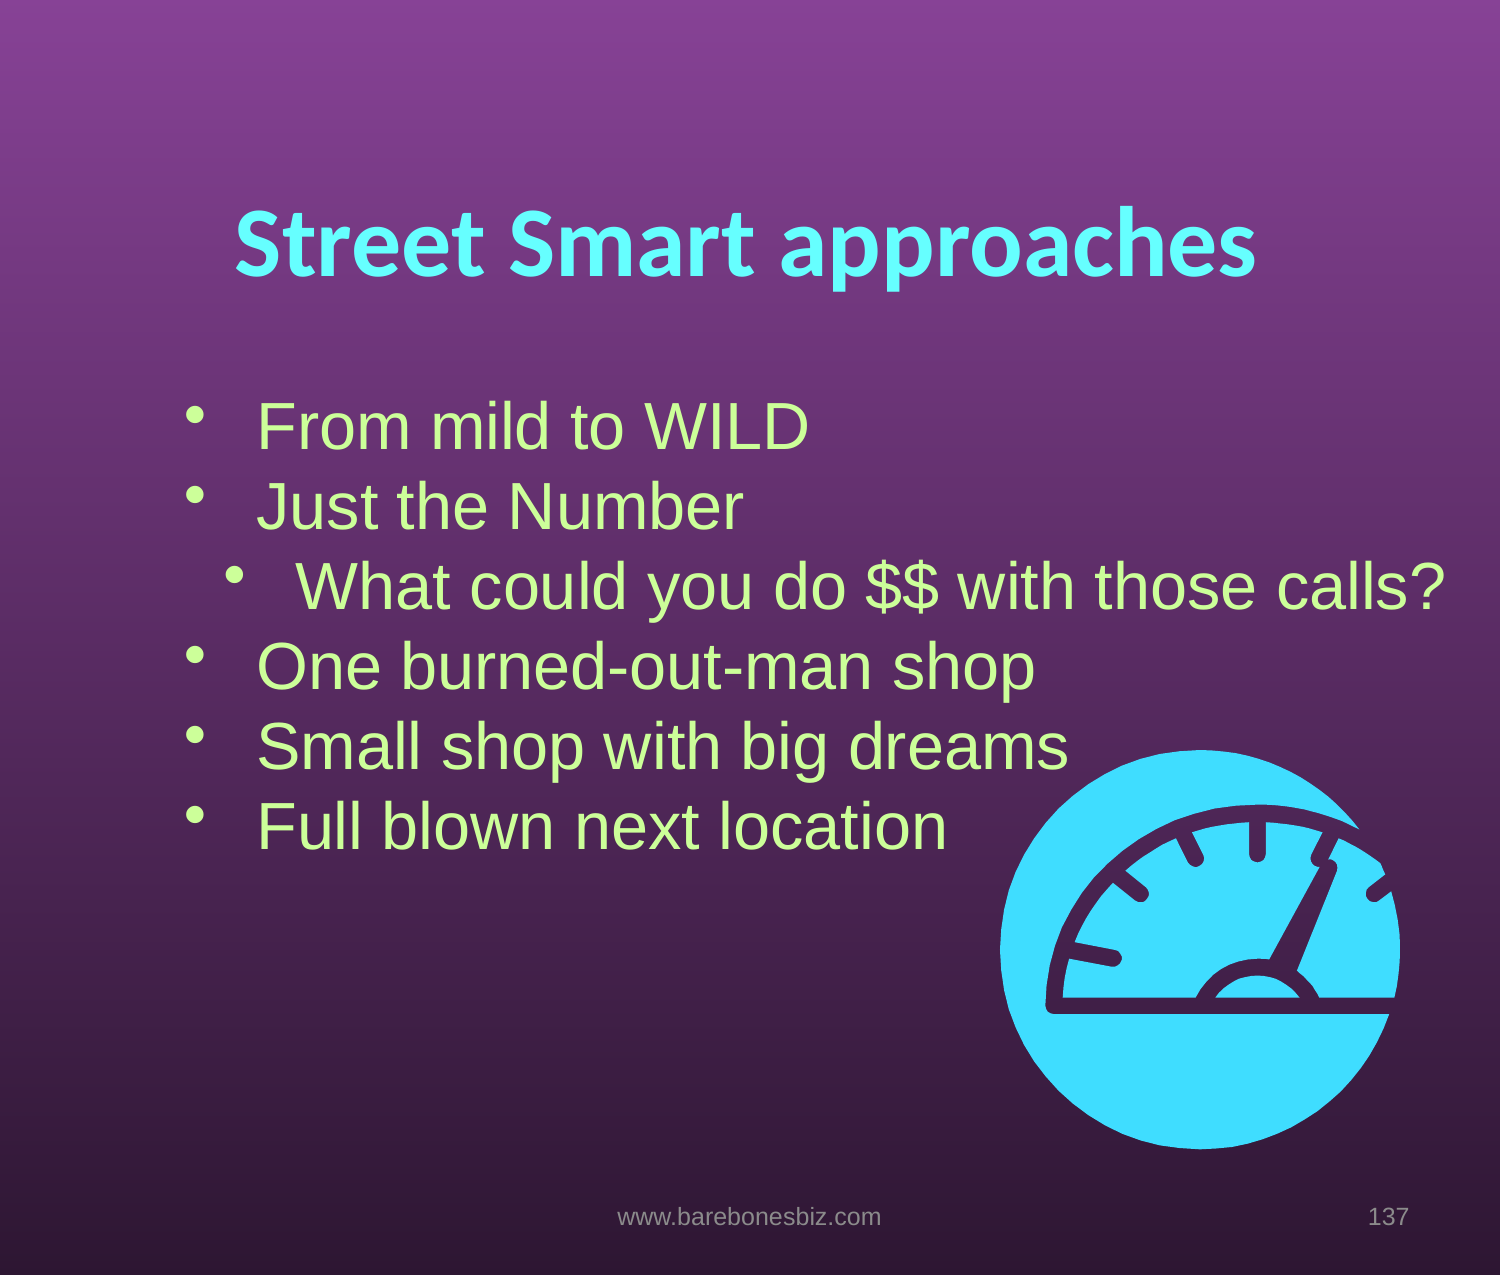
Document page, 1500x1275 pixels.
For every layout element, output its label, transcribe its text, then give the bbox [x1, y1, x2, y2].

footer www.barebonesbiz.com [512, 1181, 988, 1250]
title Street Smart approaches [149, 99, 1345, 374]
picture [999, 749, 1401, 1150]
text_box From mild to WILD Just the Number What could you do $$ with those calls? One burned-out-man shop Small shop with big dreams Full blown next location [167, 374, 1500, 871]
slide_number 137 [1074, 1181, 1425, 1250]
